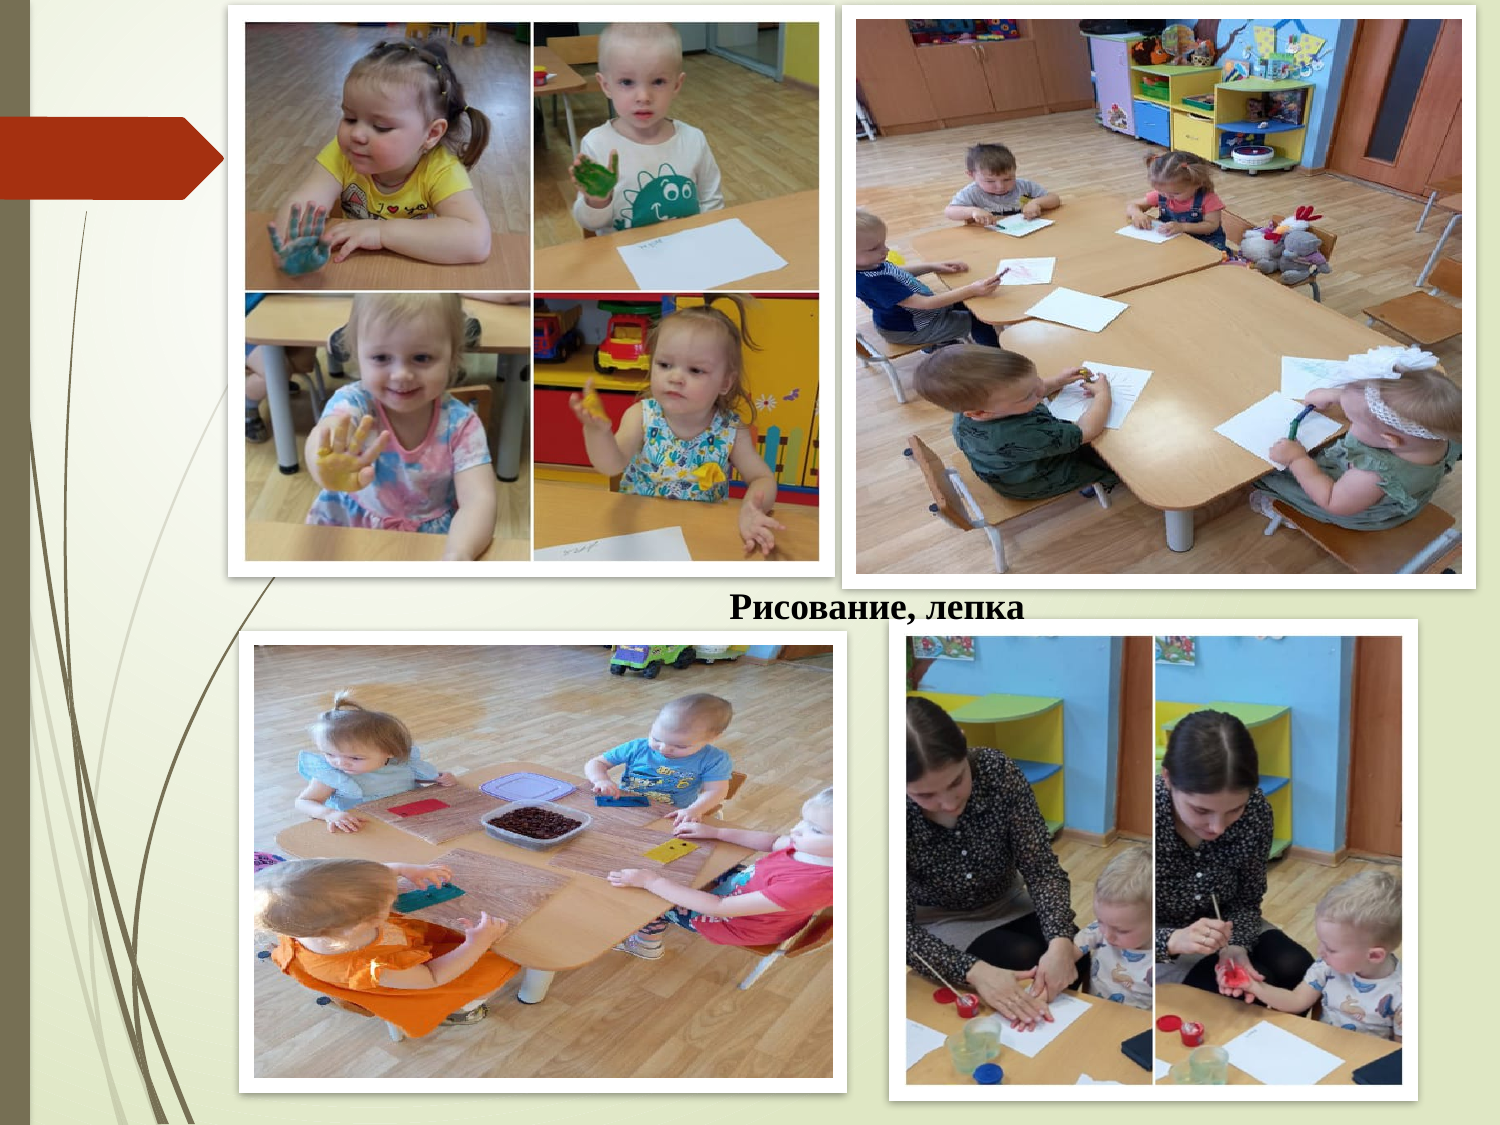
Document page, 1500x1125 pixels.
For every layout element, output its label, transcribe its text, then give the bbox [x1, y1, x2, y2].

picture [253, 644, 833, 1079]
picture [241, 18, 821, 563]
text_box Рисование, лепка [714, 574, 1133, 634]
picture [903, 633, 1405, 1087]
picture [855, 18, 1462, 575]
